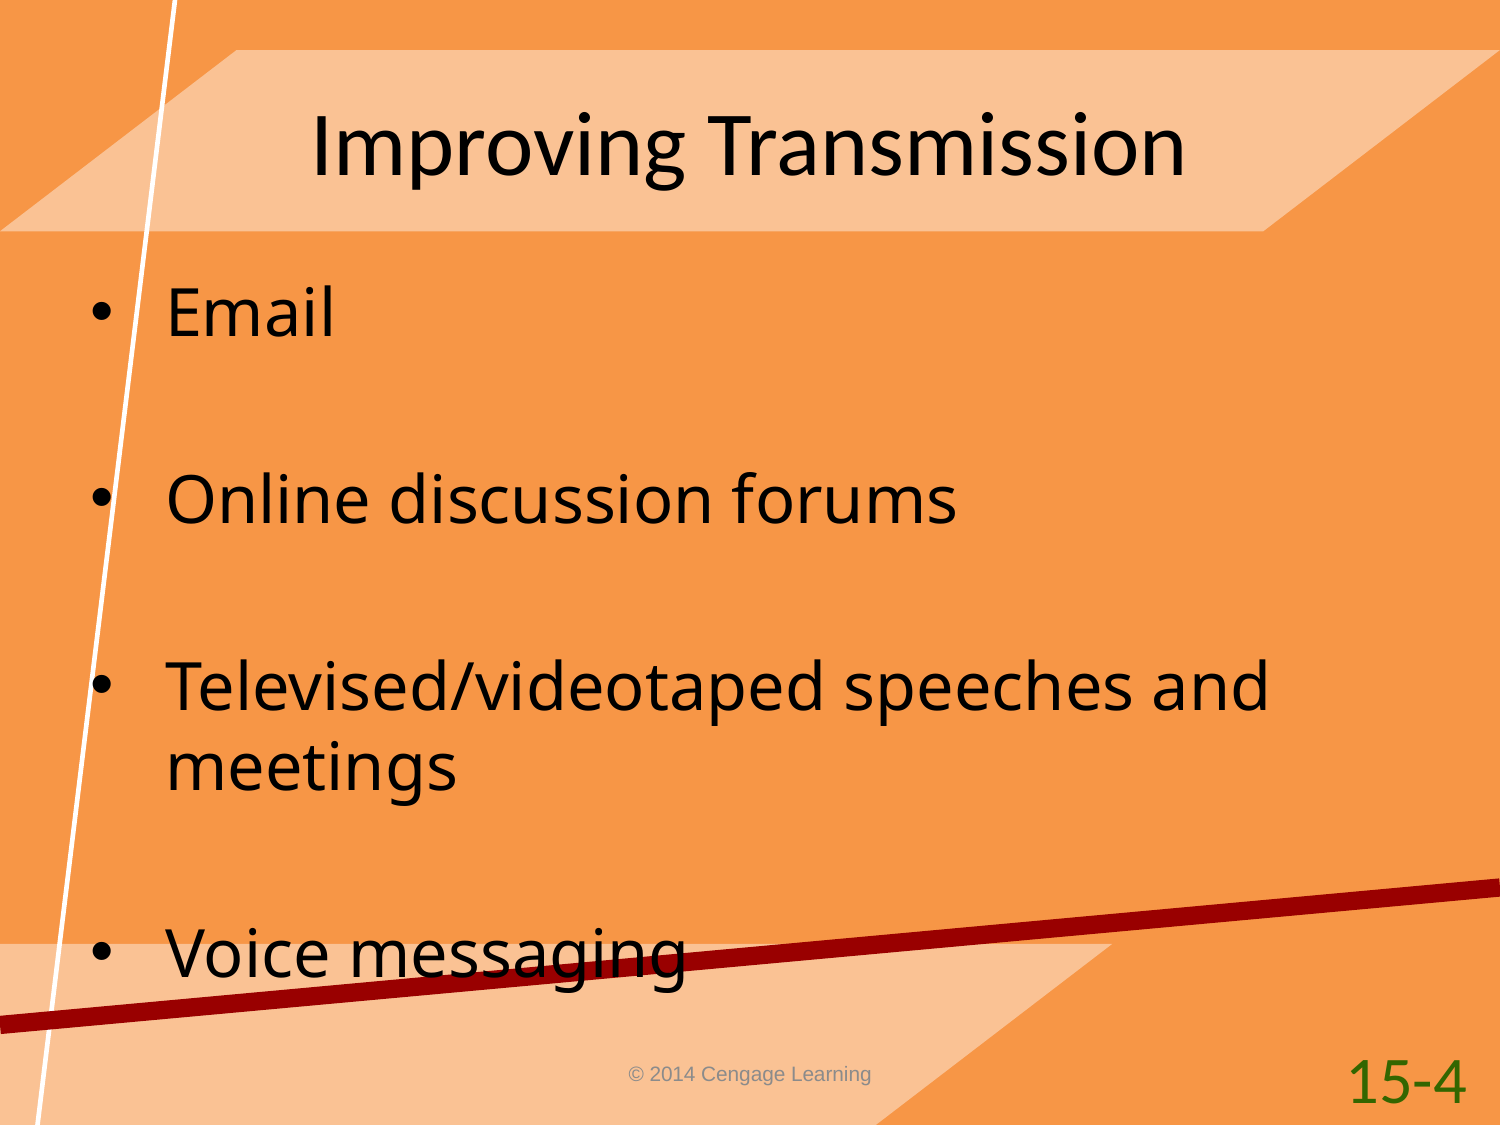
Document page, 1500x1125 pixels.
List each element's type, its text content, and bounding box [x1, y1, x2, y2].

text_box 15-4 [1312, 1029, 1500, 1124]
list Email Online discussion forums Televised/videotaped speeches and meetings Voice messaging [75, 262, 1425, 1005]
title Improving Transmission [75, 45, 1425, 233]
footer © 2014 Cengage Learning [512, 1042, 988, 1103]
